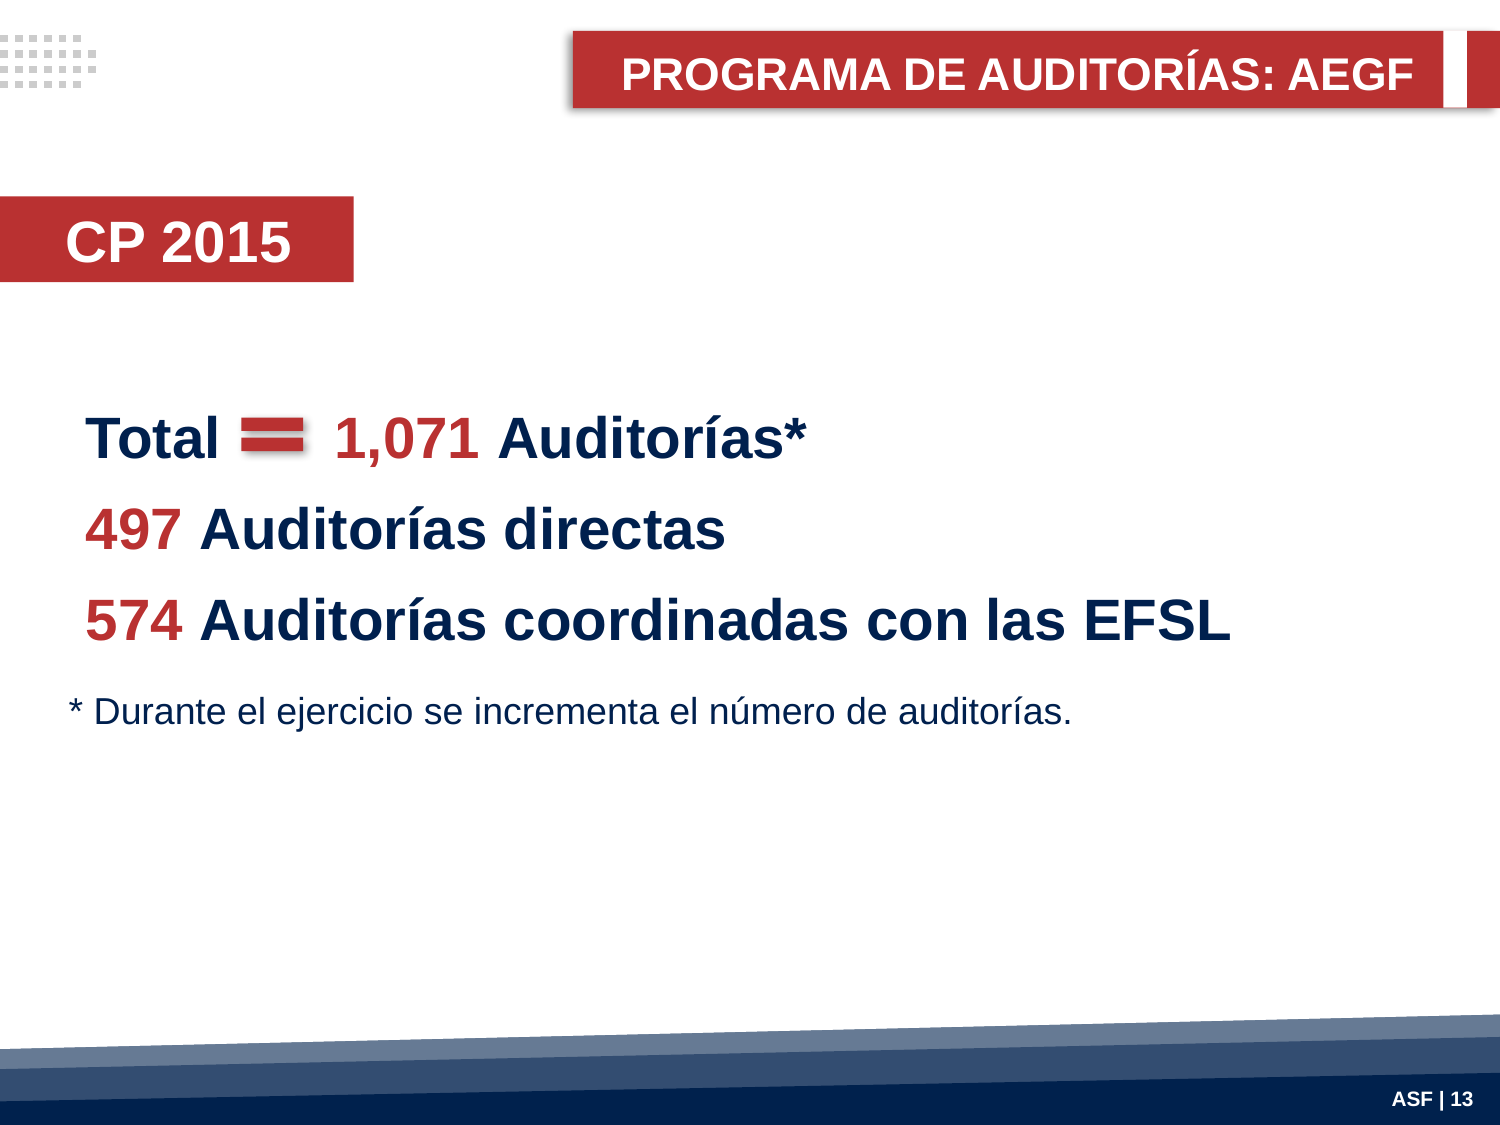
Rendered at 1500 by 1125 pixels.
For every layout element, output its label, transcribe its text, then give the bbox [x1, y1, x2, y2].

text_box Total 1,071 Auditorías* 497 Auditorías directas 574 Auditorías coordinadas con las EFSL [71, 393, 1308, 660]
text_box CP 2015 [50, 196, 343, 281]
text_box [571, 29, 1441, 110]
text_box [239, 415, 305, 433]
slide_number ASF | 13 [1337, 1078, 1489, 1125]
text_box [0, 194, 356, 284]
text_box [239, 436, 305, 453]
text_box [1469, 29, 1500, 110]
text_box [1441, 28, 1469, 110]
text_box * Durante el ejercicio se incrementa el número de auditorías. [54, 679, 1327, 740]
text_box PROGRAMA DE AUDITORÍAS: AEGF [606, 36, 1430, 107]
